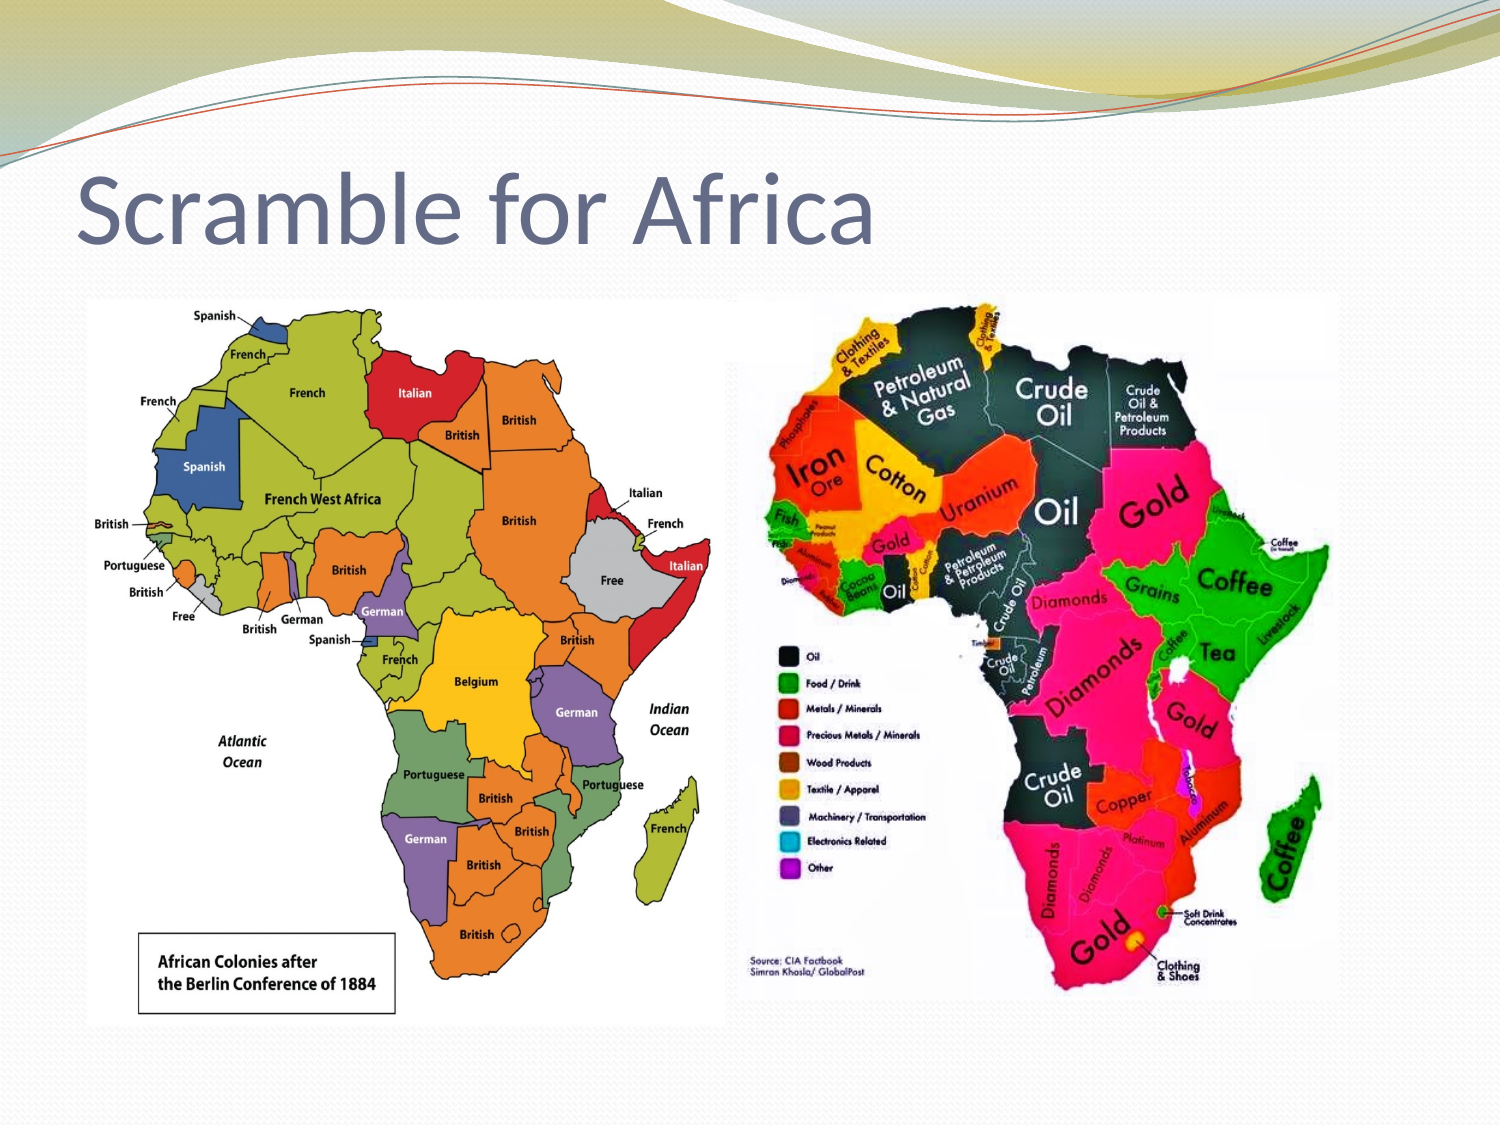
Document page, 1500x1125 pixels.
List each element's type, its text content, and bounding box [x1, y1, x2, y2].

title Scramble for Africa [75, 125, 1438, 266]
picture [737, 294, 1338, 1001]
picture [87, 299, 726, 1026]
